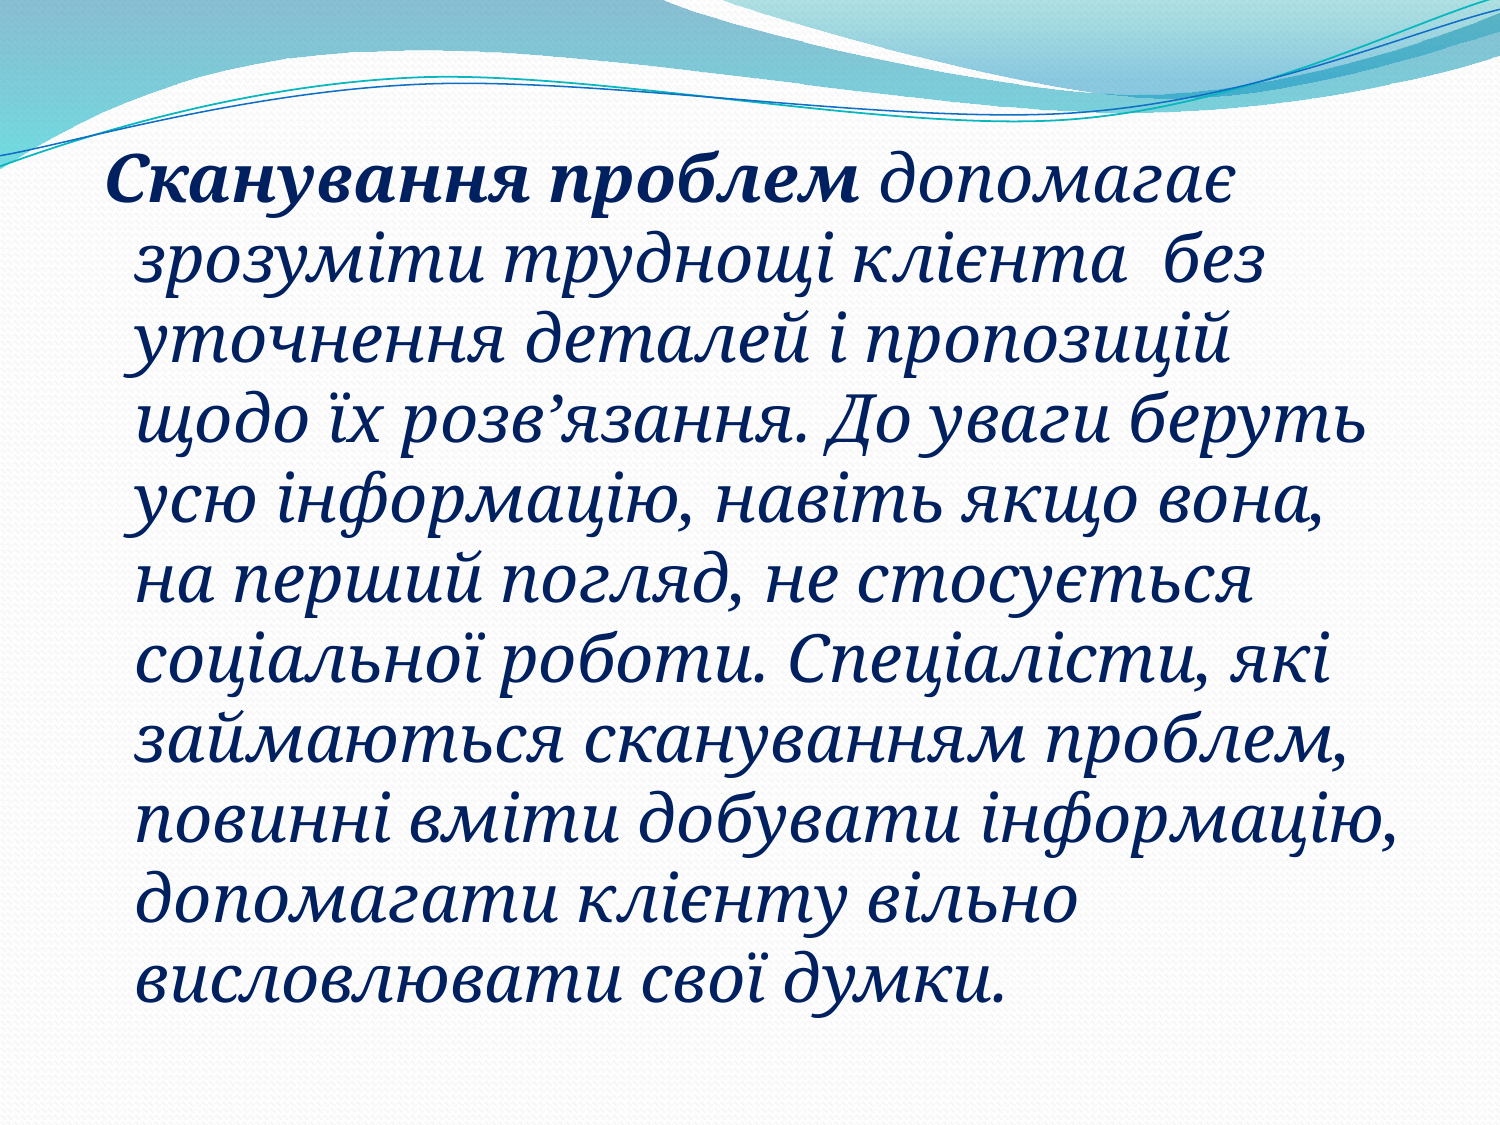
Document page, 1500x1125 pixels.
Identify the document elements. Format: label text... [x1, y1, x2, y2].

list Сканування проблем допомагає зрозуміти труднощі клієнта без уточнення деталей і пропозицій щодо їх розв’язання. До уваги беруть усю інформацію, навіть якщо вона, на перший погляд, не стосується соціальної роботи. Спеціалісти, які займаються скануванням проблем, повинні вміти добувати інформацію, допомагати клієнту вільно висловлювати свої думки. [75, 128, 1425, 1038]
